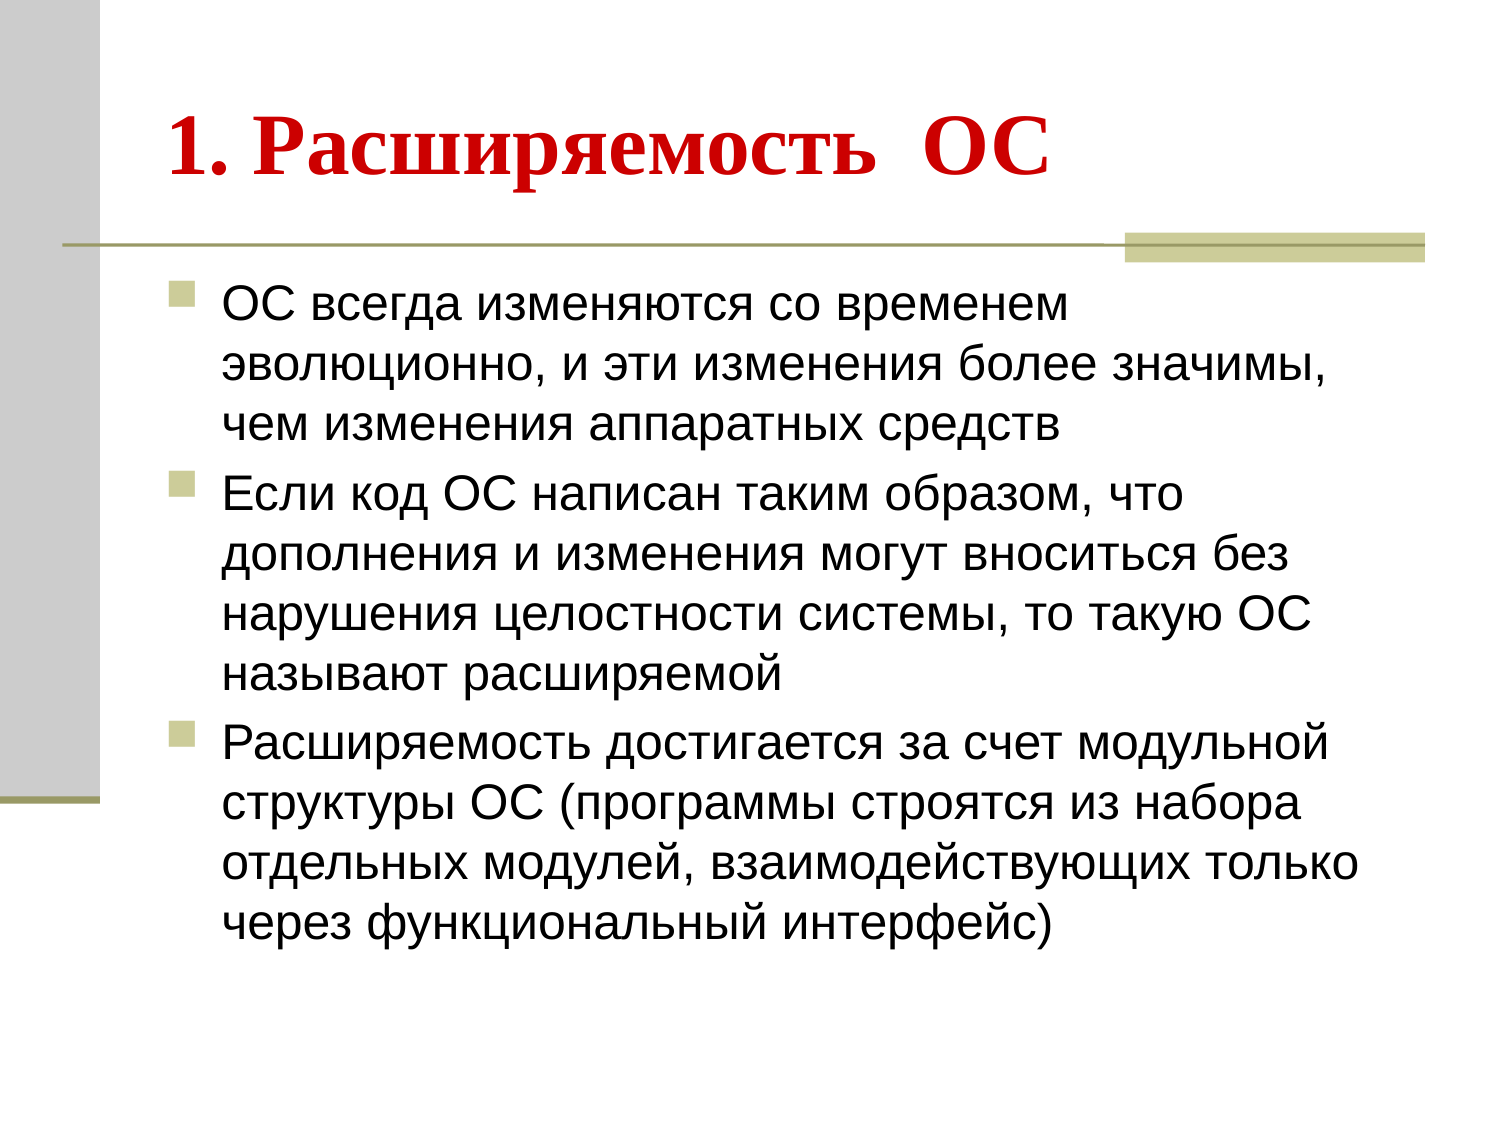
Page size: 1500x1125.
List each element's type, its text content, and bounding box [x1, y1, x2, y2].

title 1. Расширяемость ОС [150, 45, 1425, 234]
list ОС всегда изменяются со временем эволюционно, и эти изменения более значимы, чем изменения аппаратных средств Если код ОС написан таким образом, что дополнения и изменения могут вноситься без нарушения целостности системы, то такую ОС называют расширяемой Расширяемость достигается за счет модульной структуры ОС (программы строятся из набора отдельных модулей, взаимодействующих только через функциональный интерфейс) [150, 262, 1425, 1006]
